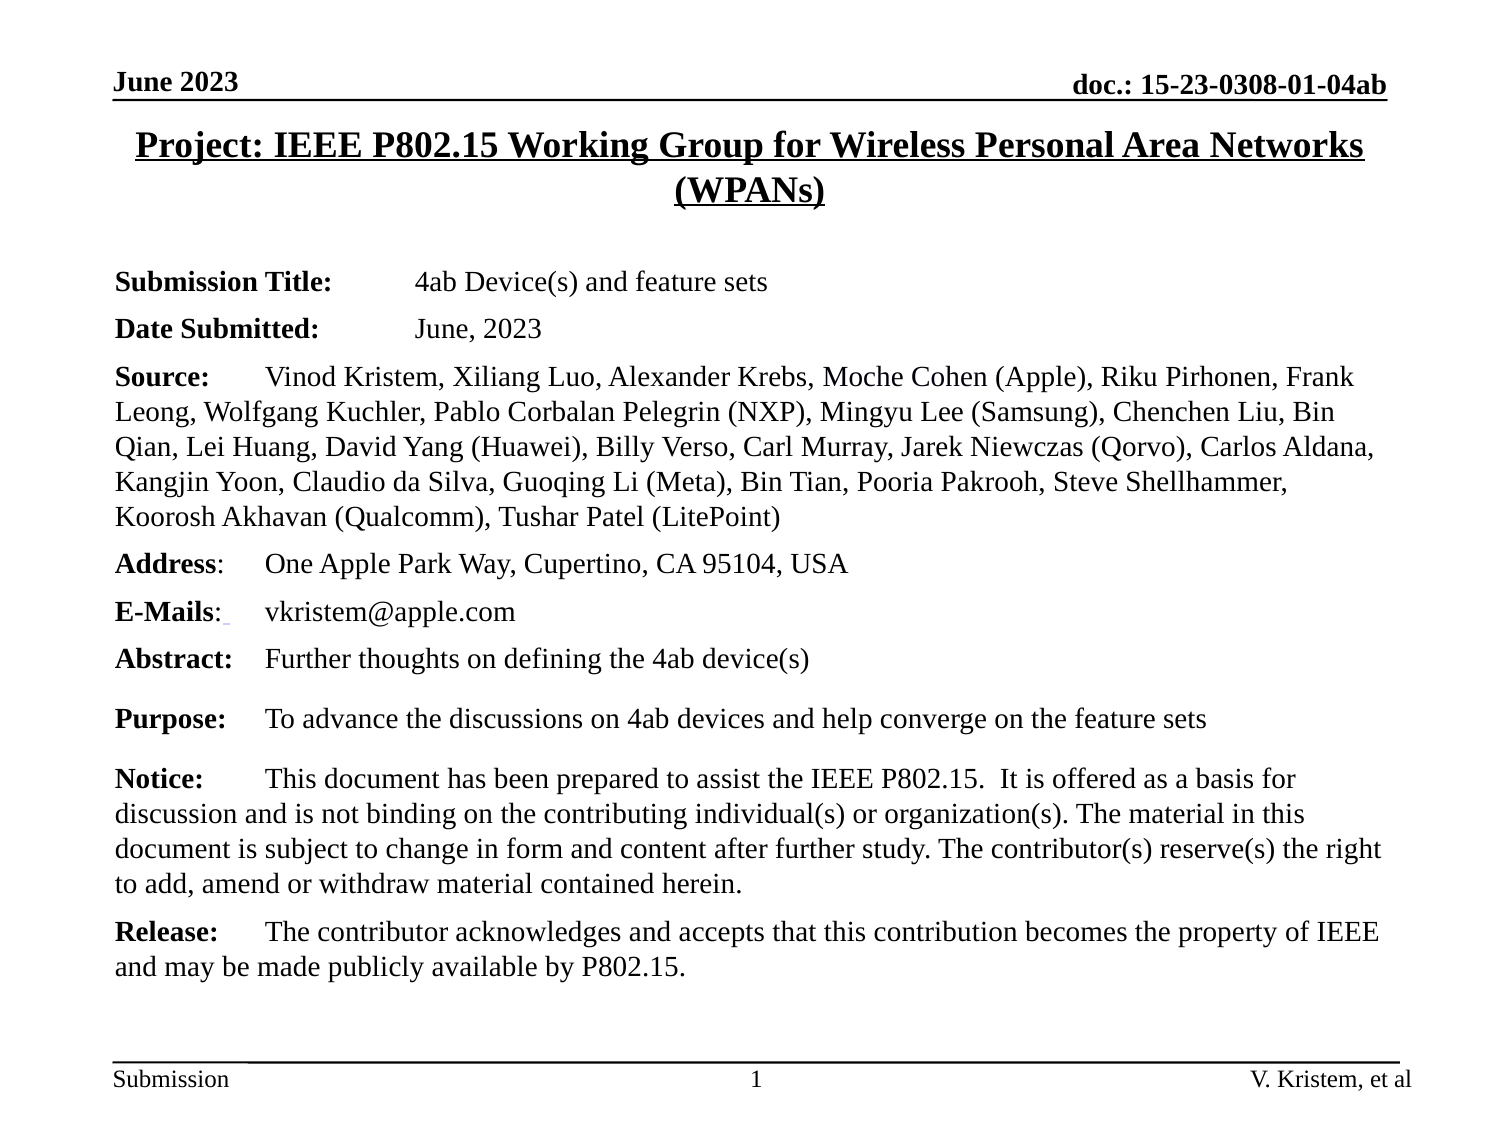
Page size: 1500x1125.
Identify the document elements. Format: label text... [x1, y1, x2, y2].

slide_number 1 [749, 1062, 763, 1093]
text_box doc.: 15-23-0308-01-04ab [949, 64, 1388, 100]
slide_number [112, 62, 375, 98]
text_box Project: IEEE P802.15 Working Group for Wireless Personal Area Networks (WPANs) Submission Title: 4ab Device(s) and feature sets Date Submitted: June, 2023 Source: Vinod Kristem, Xiliang Luo, Alexander Krebs, Moche Cohen (Apple), Riku Pirhonen, Frank Leong, Wolfgang Kuchler, Pablo Corbalan Pelegrin (NXP), Mingyu Lee (Samsung), Chenchen Liu, Bin Qian, Lei Huang, David Yang (Huawei), Billy Verso, Carl Murray, Jarek Niewczas (Qorvo), Carlos Aldana, Kangjin Yoon, Claudio da Silva, Guoqing Li (Meta), Bin Tian, Pooria Pakrooh, Steve Shellhammer, Koorosh Akhavan (Qualcomm), Tushar Patel (LitePoint) Address: One Apple Park Way, Cupertino, CA 95104, USA E-Mails: vkristem@apple.com Abstract: Further thoughts on defining the 4ab device(s) Purpose: To advance the discussions on 4ab devices and help converge on the feature sets Notice: This document has been prepared to assist the IEEE P802.15. It is offered as a basis for discussion and is not binding on the contributing individual(s) or organization(s). The material in this document is subject to change in form and content after further study. The contributor(s) reserve(s) the right to add, amend or withdraw material contained herein. Release: The contributor acknowledges and accepts that this contribution becomes the property of IEEE and may be made publicly available by P802.15. [99, 112, 1400, 990]
footer V. Kristem, et al [820, 1062, 1413, 1093]
